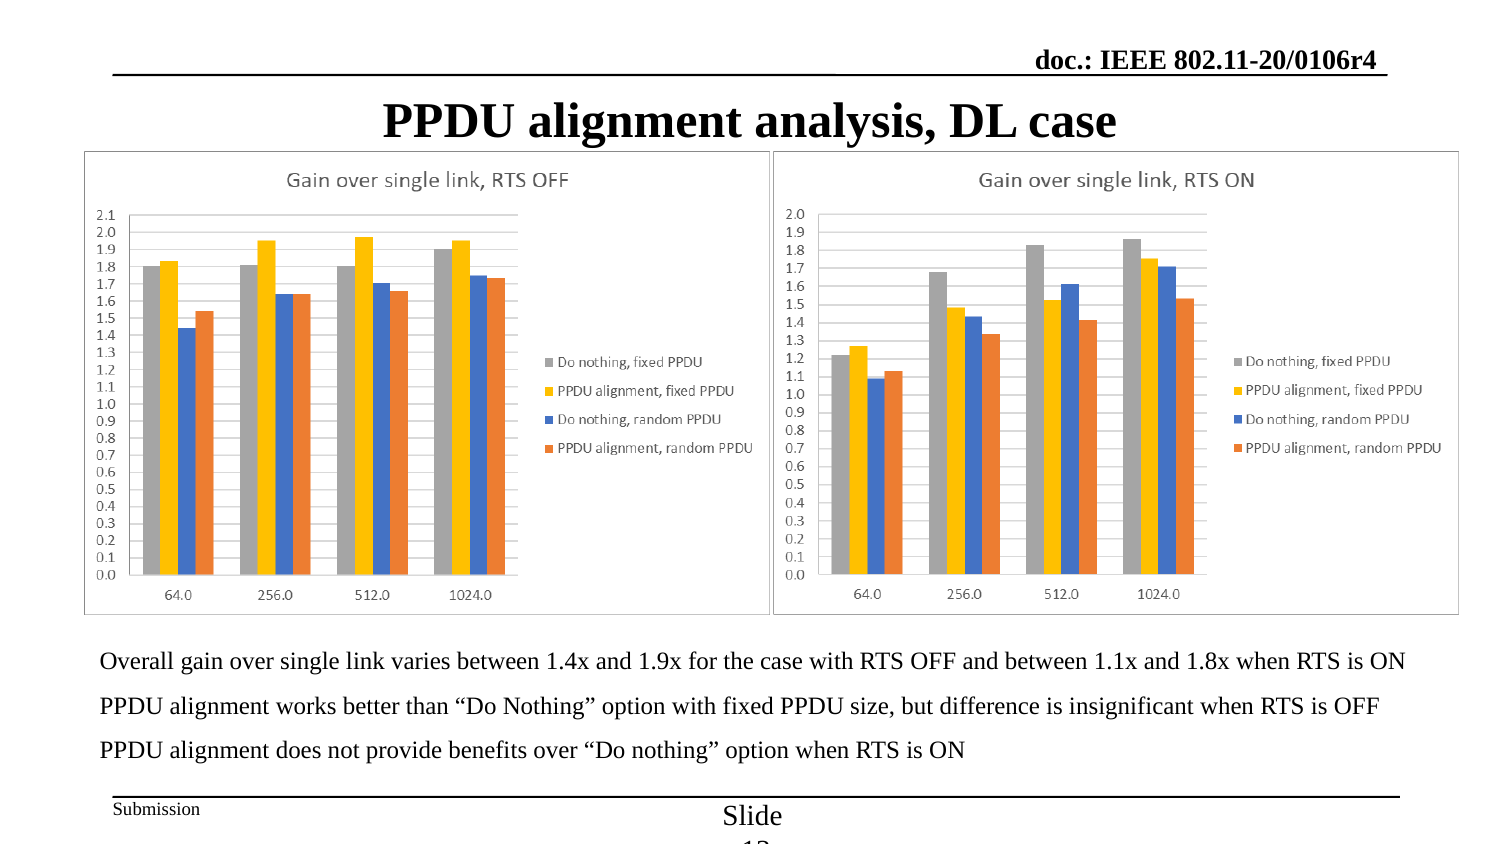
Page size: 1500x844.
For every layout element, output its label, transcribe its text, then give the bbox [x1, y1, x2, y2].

text_box Overall gain over single link varies between 1.4x and 1.9x for the case with RTS OFF and between 1.1x and 1.8x when RTS is ON PPDU alignment works better than “Do Nothing” option with fixed PPDU size, but difference is insignificant when RTS is OFF PPDU alignment does not provide benefits over “Do nothing” option when RTS is ON [84, 622, 1459, 772]
picture [84, 150, 1459, 615]
slide_number Slide 13 [714, 796, 798, 833]
title PPDU alignment analysis, DL case [112, 72, 1388, 149]
